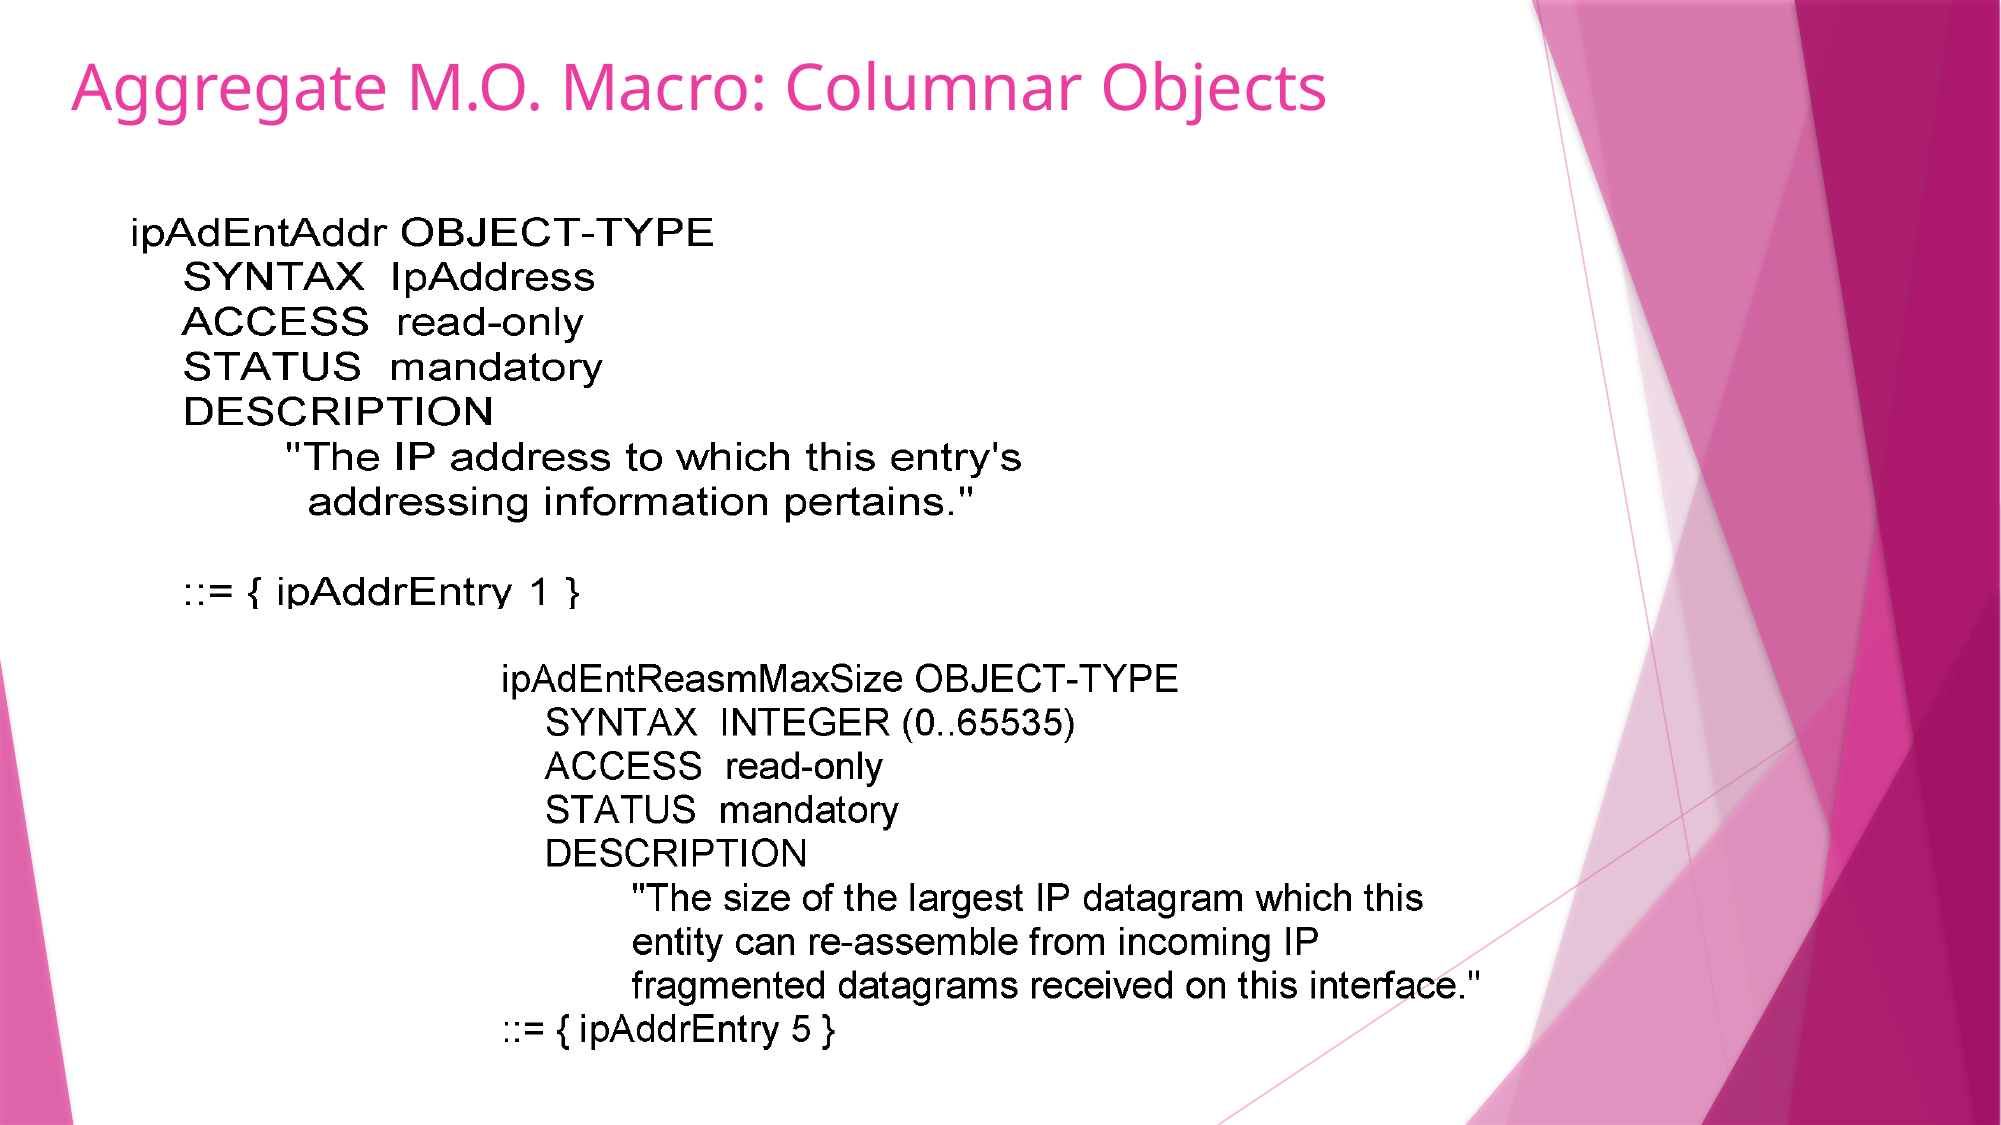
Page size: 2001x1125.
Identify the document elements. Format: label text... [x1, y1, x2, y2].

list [0, 205, 1229, 609]
picture [392, 652, 1491, 1093]
title Aggregate M.O. Macro: Columnar Objects [56, 38, 1467, 256]
